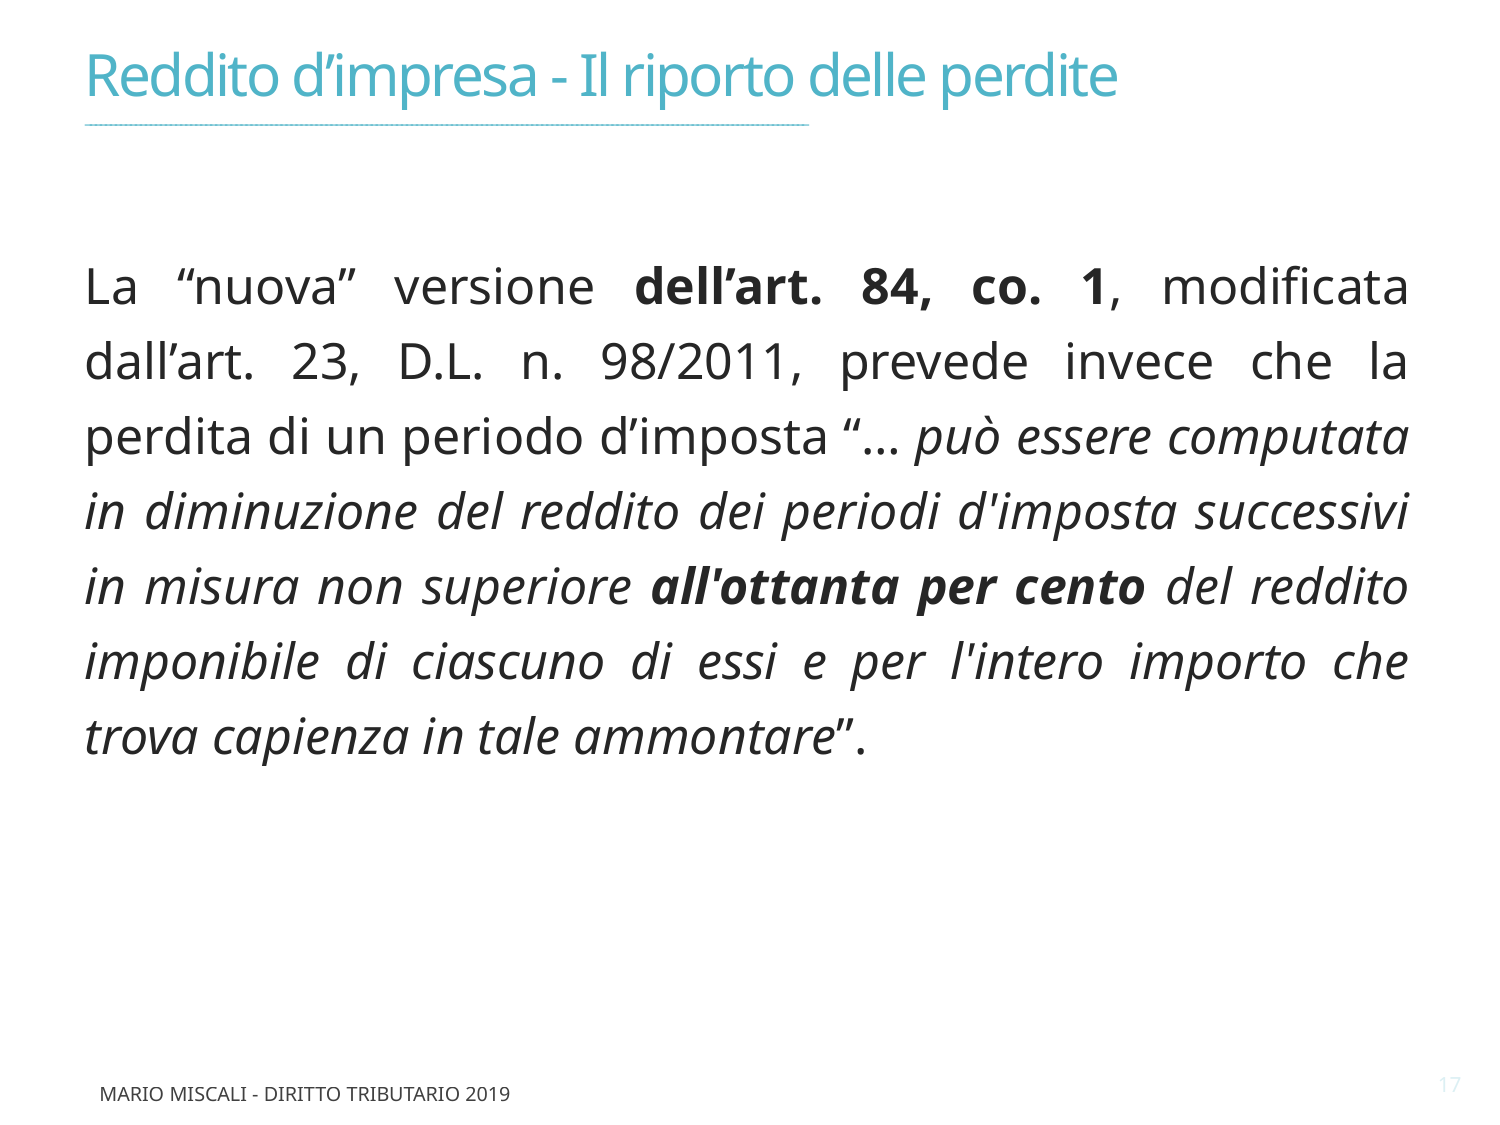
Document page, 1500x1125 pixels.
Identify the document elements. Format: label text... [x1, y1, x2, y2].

footer Mario Miscali - Diritto Tributario 2019 [84, 1075, 704, 1113]
slide_number 17 [1116, 1070, 1477, 1108]
text_box La “nuova” versione dell’art. 84, co. 1, modificata dall’art. 23, D.L. n. 98/2011, prevede invece che la perdita di un periodo d’imposta “… può essere computata in diminuzione del reddito dei periodi d'imposta successivi in misura non superiore all'ottanta per cento del reddito imponibile di ciascuno di essi e per l'intero importo che trova capienza in tale ammontare”. [69, 231, 1425, 925]
text_box Reddito d’impresa - Il riporto delle perdite ________________________________________________________________________________________________________________________________________________ [70, 39, 1396, 220]
